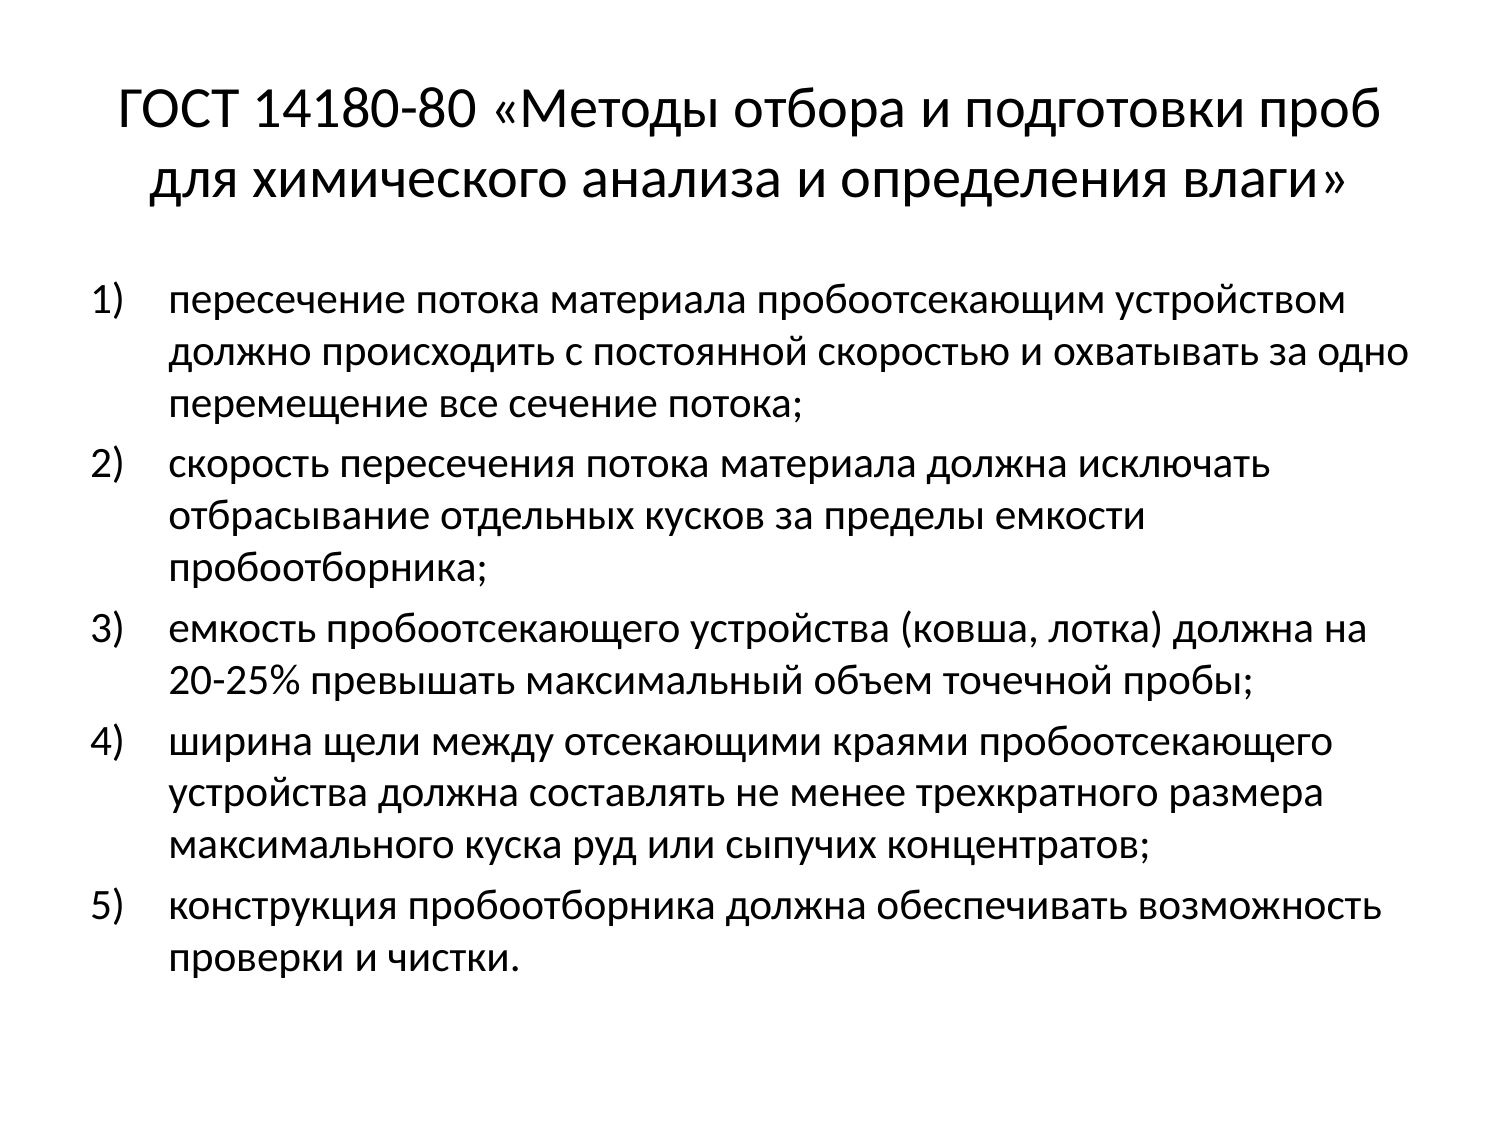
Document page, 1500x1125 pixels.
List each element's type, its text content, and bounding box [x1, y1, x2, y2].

title ГОСТ 14180-80 «Методы отбора и подготовки проб для химического анализа и определения влаги» [75, 45, 1425, 233]
list пересечение потока материала пробоотсекающим устройством должно происходить с постоянной скоростью и охватывать за одно перемещение все сечение потока; скорость пересечения потока материала должна исключать отбрасывание отдельных кусков за пределы емкости пробоотборника; емкость пробоотсекающего устройства (ковша, лотка) должна на 20-25% превышать максимальный объем точечной пробы; ширина щели между отсекающими краями пробоотсекающего устройства должна составлять не менее трехкратного размера максимального куска руд или сыпучих концентратов; конструкция пробоотборника должна обеспечивать возможность проверки и чистки. [75, 262, 1425, 1005]
